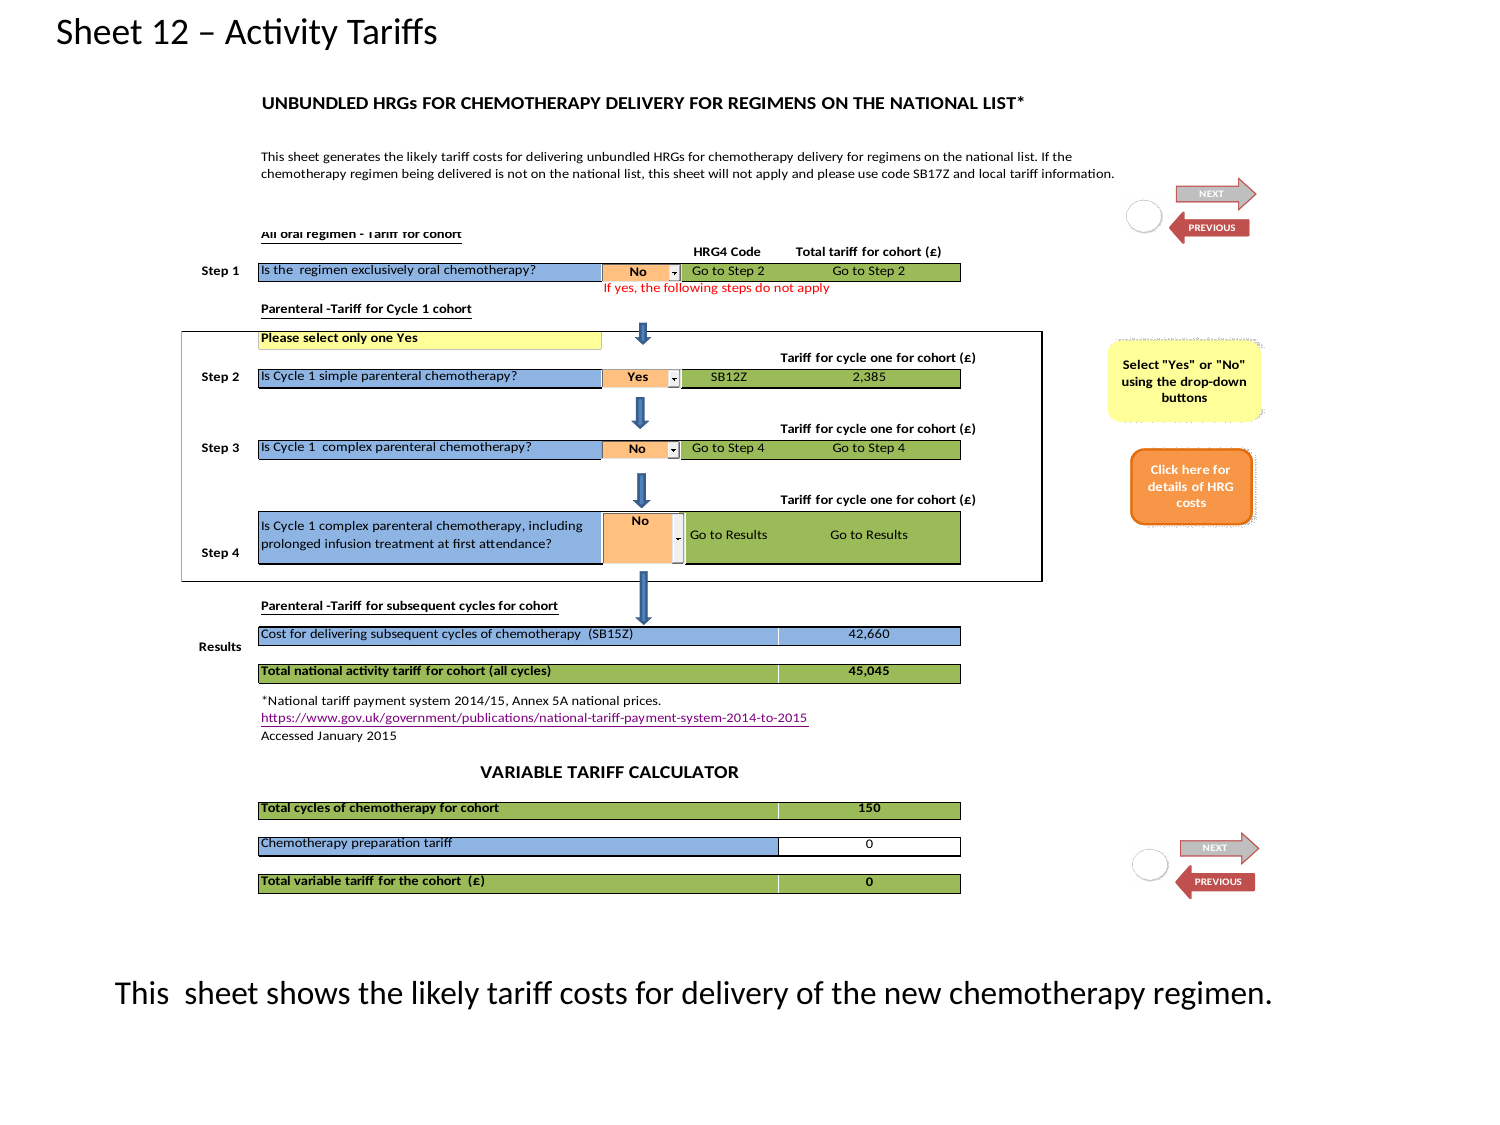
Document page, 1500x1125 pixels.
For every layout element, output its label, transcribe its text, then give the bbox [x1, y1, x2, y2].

text_box Sheet 12 – Activity Tariffs [41, 0, 455, 60]
picture [181, 83, 1294, 929]
text_box This sheet shows the likely tariff costs for delivery of the new chemotherapy regimen. [100, 964, 1353, 1019]
